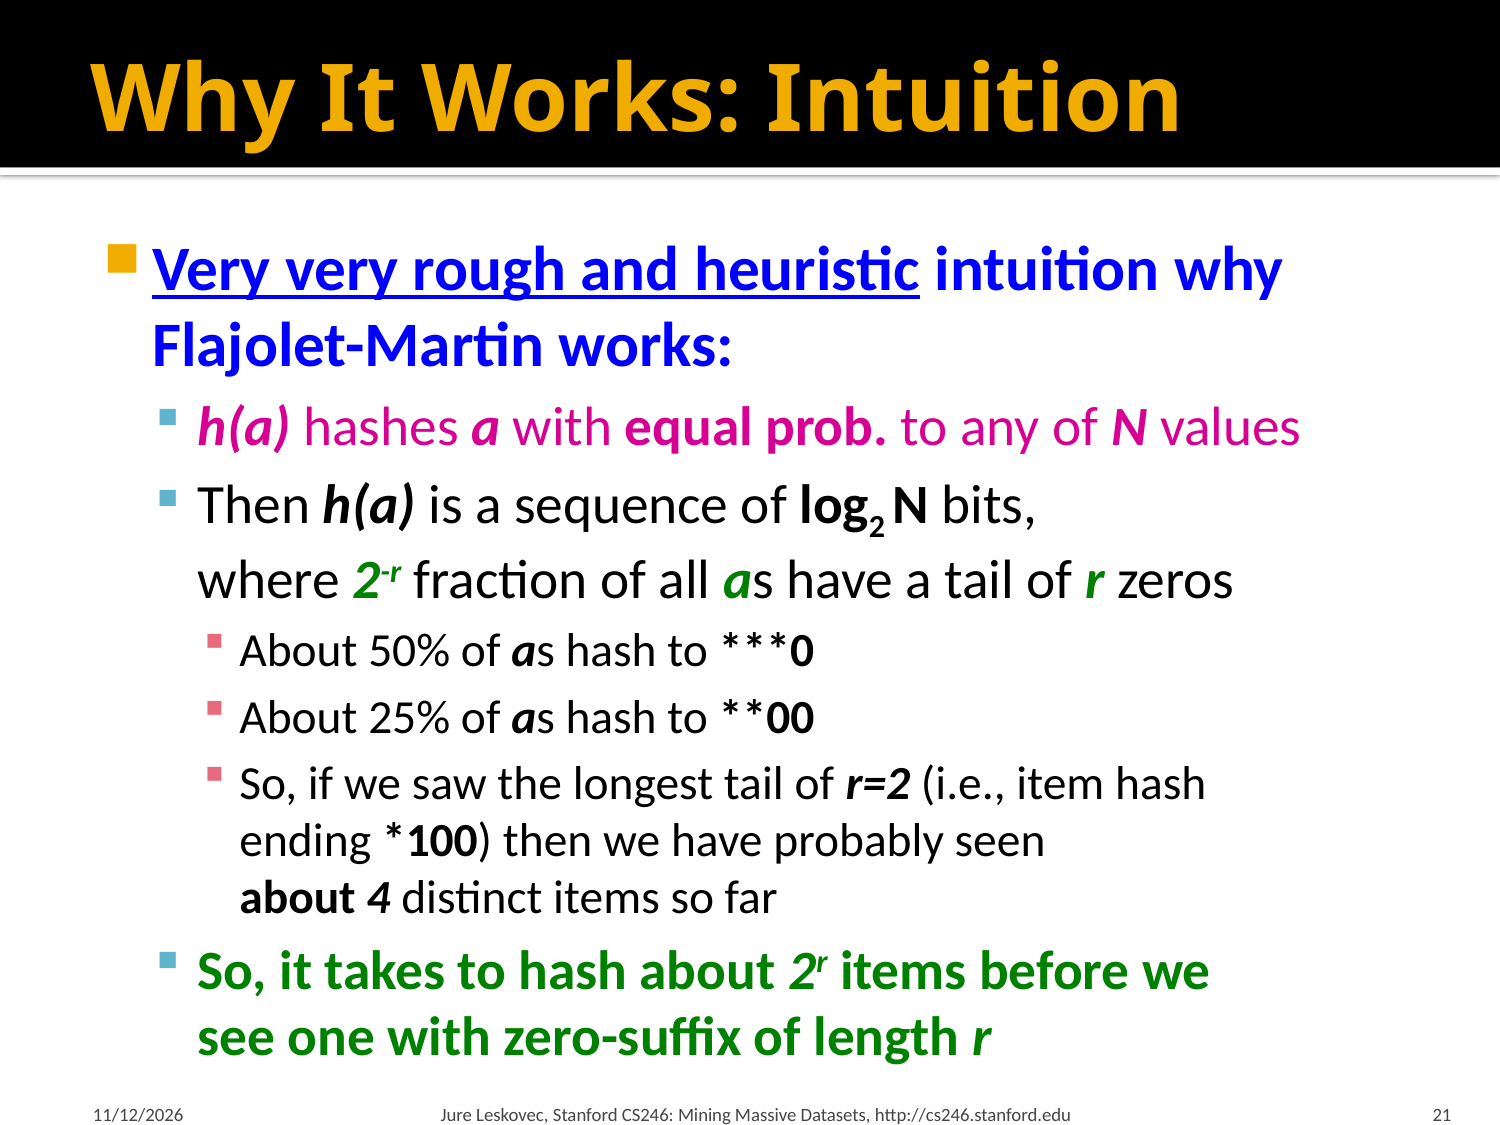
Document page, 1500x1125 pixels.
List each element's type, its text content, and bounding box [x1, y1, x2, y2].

list Very very rough and heuristic intuition why Flajolet-Martin works: h(a) hashes a with equal prob. to any of N values Then h(a) is a sequence of log2 N bits, where 2-r fraction of all as have a tail of r zeros About 50% of as hash to ***0 About 25% of as hash to **00 So, if we saw the longest tail of r=2 (i.e., item hash ending *100) then we have probably seen about 4 distinct items so far So, it takes to hash about 2r items before we see one with zero-suffix of length r [75, 212, 1500, 1075]
slide_number 21 [1345, 1080, 1467, 1125]
title Why It Works: Intuition [75, 12, 1425, 175]
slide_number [75, 1080, 425, 1125]
footer Jure Leskovec, Stanford CS246: Mining Massive Datasets, http://cs246.stanford.edu [433, 1080, 1337, 1125]
